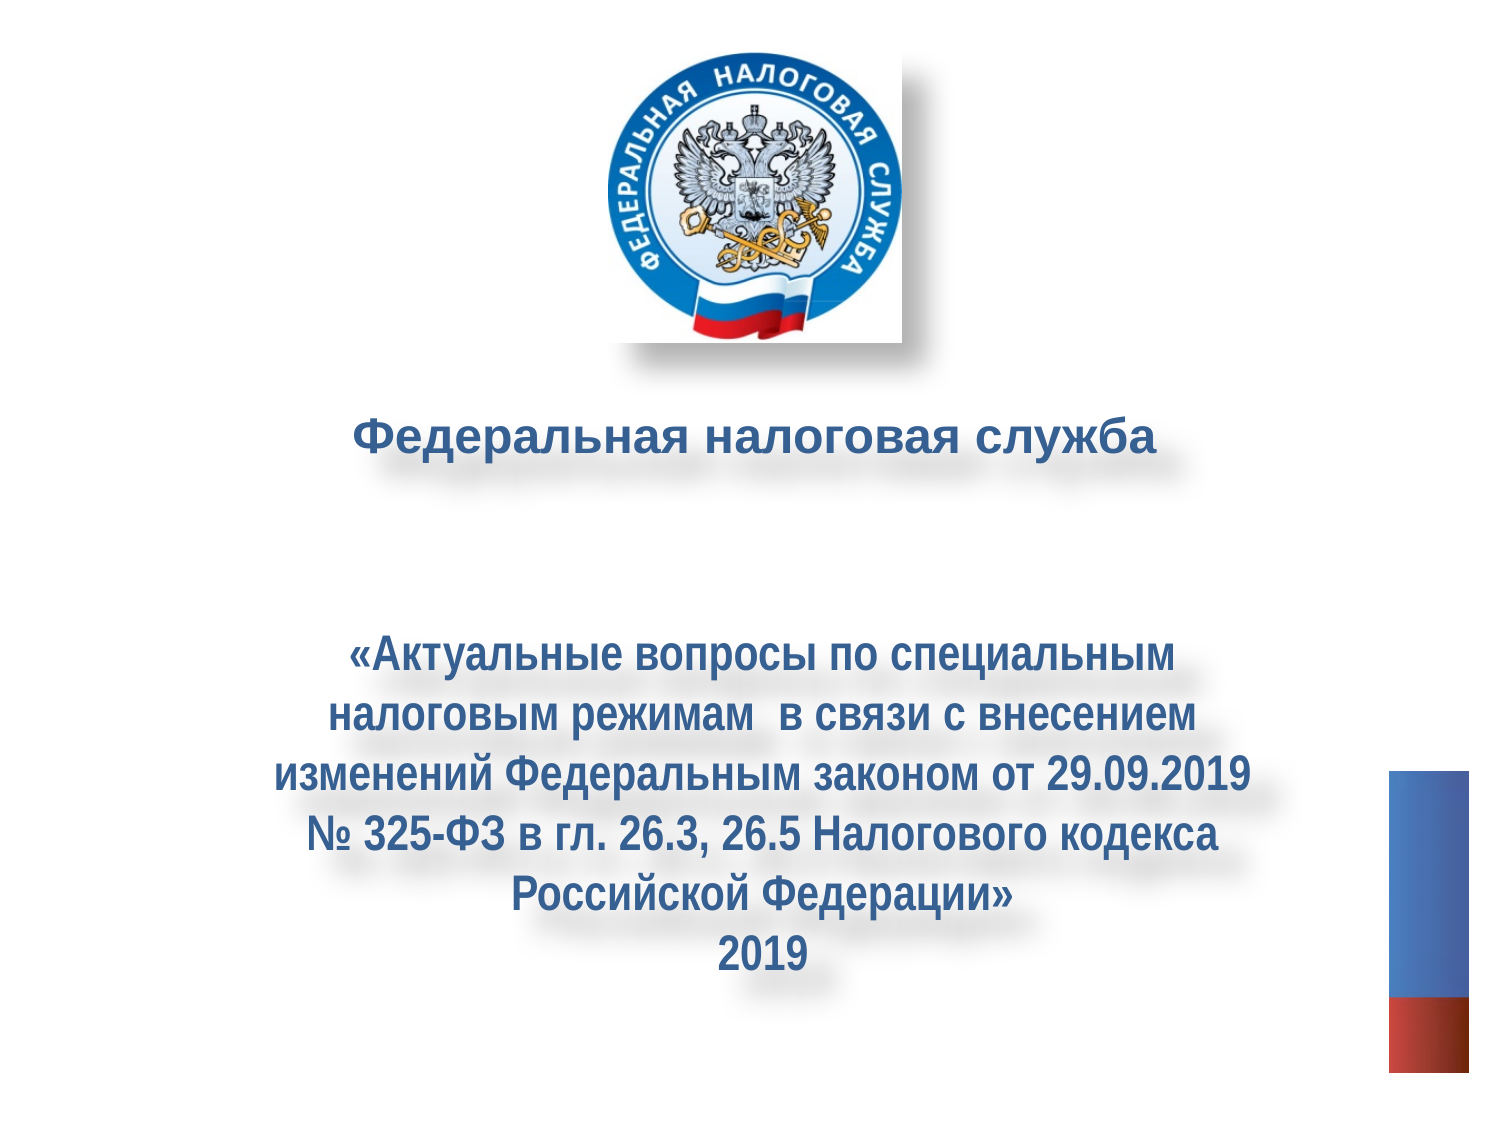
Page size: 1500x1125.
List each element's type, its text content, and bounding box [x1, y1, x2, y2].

text_box «Актуальные вопросы по специальным налоговым режимам в связи с внесением изменений Федеральным законом от 29.09.2019 № 325-ФЗ в гл. 26.3, 26.5 Налогового кодекса Российской Федерации» 2019 [249, 613, 1277, 987]
text_box Федеральная налоговая служба [324, 397, 1185, 470]
picture [607, 52, 902, 344]
picture [1389, 771, 1470, 1073]
